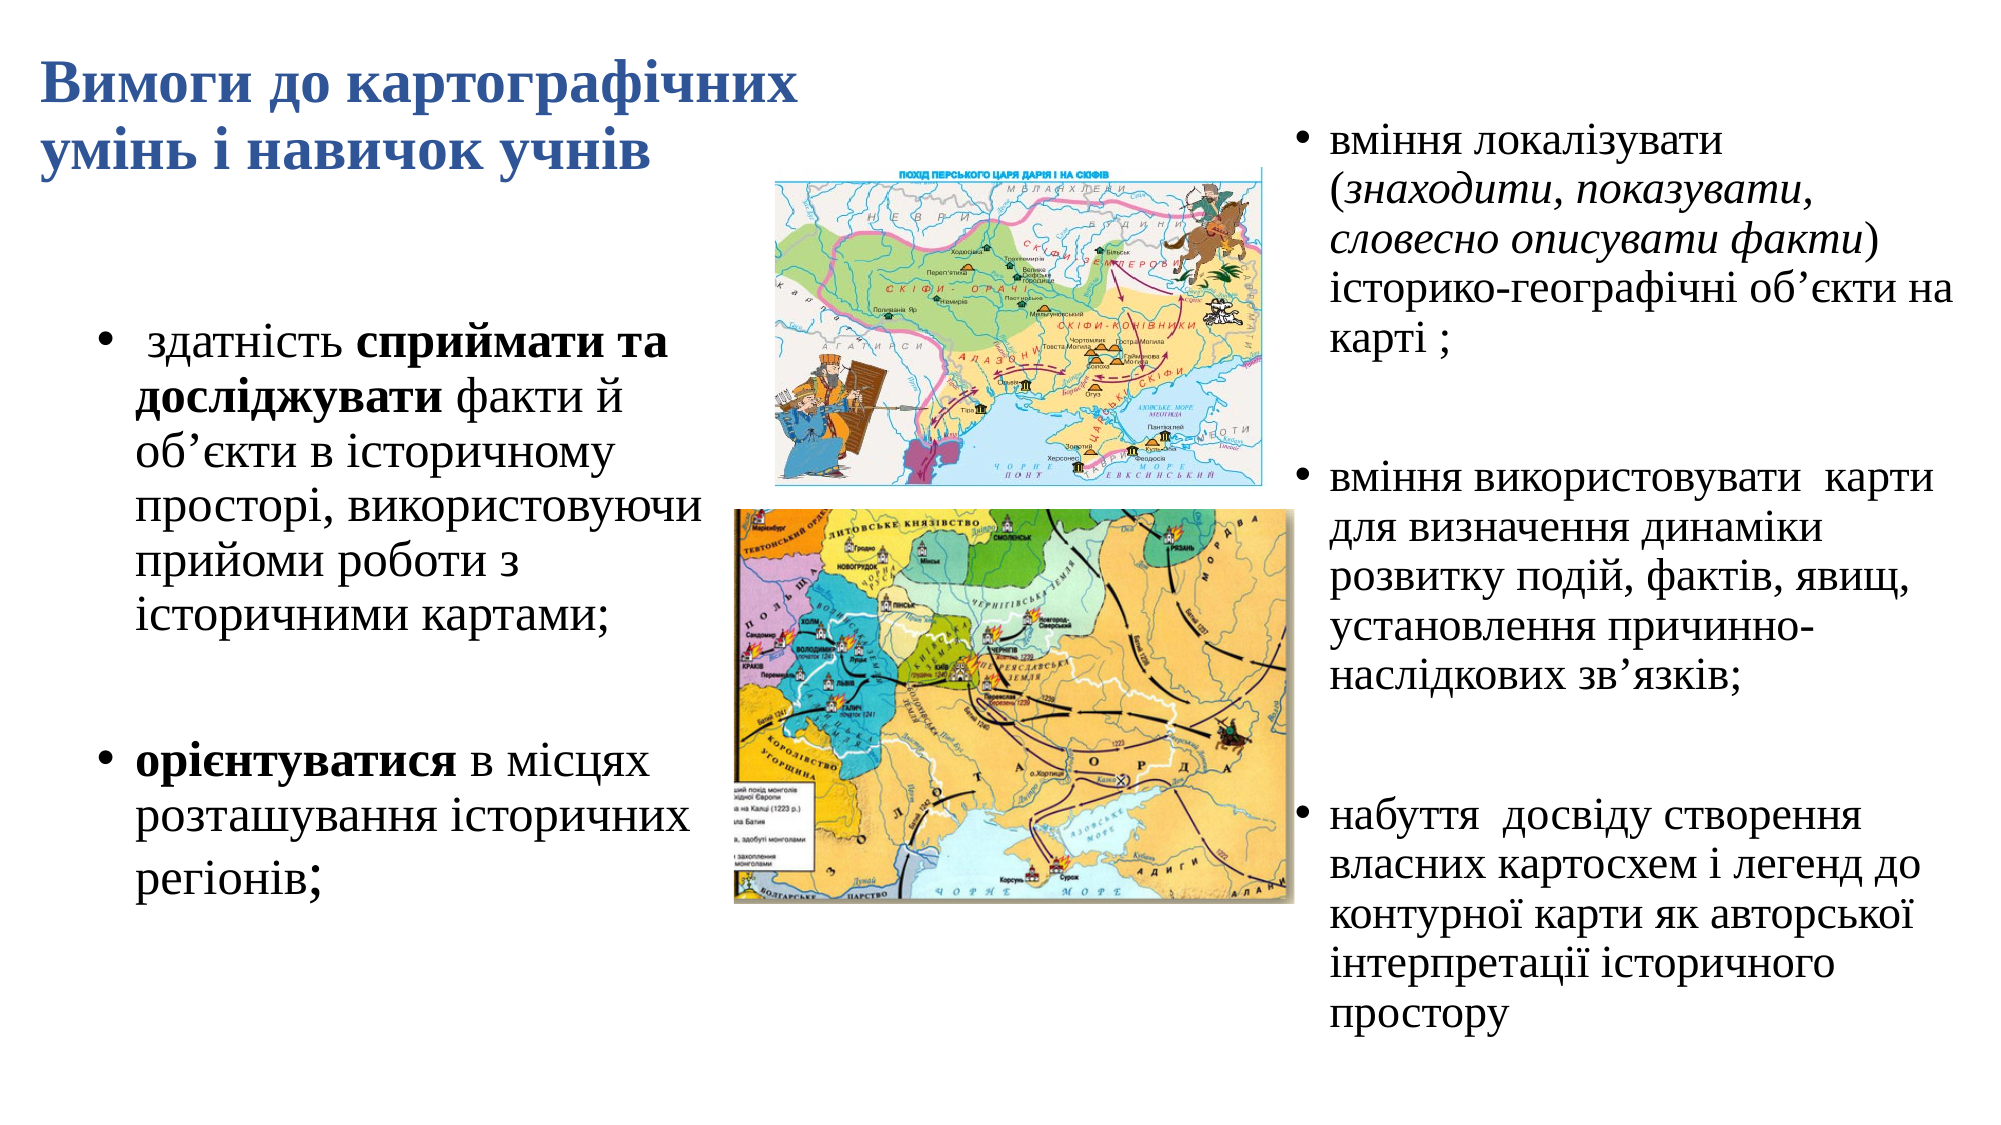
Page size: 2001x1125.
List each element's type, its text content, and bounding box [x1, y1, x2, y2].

list здатність сприймати та досліджувати факти й об’єкти в історичному просторі, використовуючи прийоми роботи з історичними картами; орієнтуватися в місцях розташування історичних регіонів; [81, 218, 719, 950]
title Вимоги до картографічних умінь і навичок учнів [25, 13, 863, 219]
list вміння локалізувати (знаходити, показувати, словесно описувати факти) історико-географічні об’єкти на карті ; вміння використовувати карти для визначення динаміки розвитку подій, фактів, явищ, установлення причинно-наслідкових зв’язків; набуття досвіду створення власних картосхем і легенд до контурної карти як авторської інтерпретації історичного простору [1279, 27, 1975, 1060]
picture [774, 167, 1267, 489]
picture [733, 509, 1295, 904]
